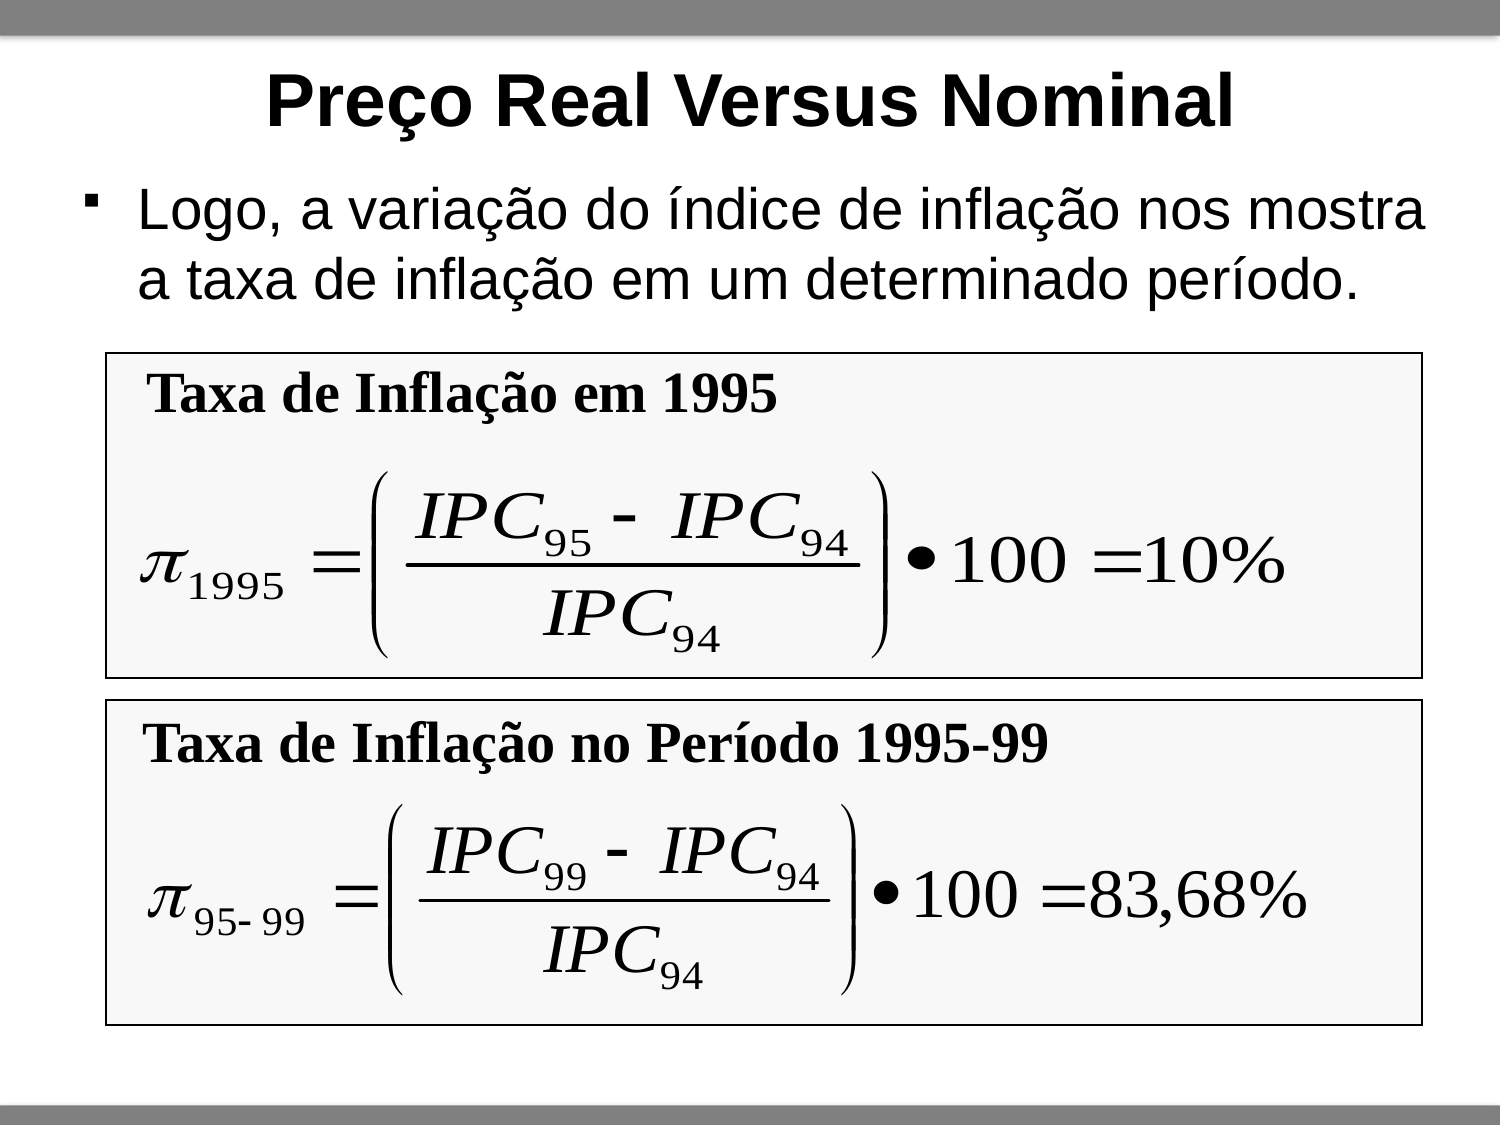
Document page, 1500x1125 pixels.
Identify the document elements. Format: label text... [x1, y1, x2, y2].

text_box Taxa de Inflação no Período 1995-99 [128, 696, 1216, 782]
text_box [131, 456, 1300, 674]
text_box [140, 789, 1319, 1011]
text_box [106, 699, 1422, 1025]
text_box Taxa de Inflação em 1995 [131, 346, 1219, 432]
text_box [106, 357, 1422, 679]
title Preço Real Versus Nominal [167, 19, 1336, 149]
list Logo, a variação do índice de inflação nos mostra a taxa de inflação em um determinado período. [66, 163, 1456, 357]
